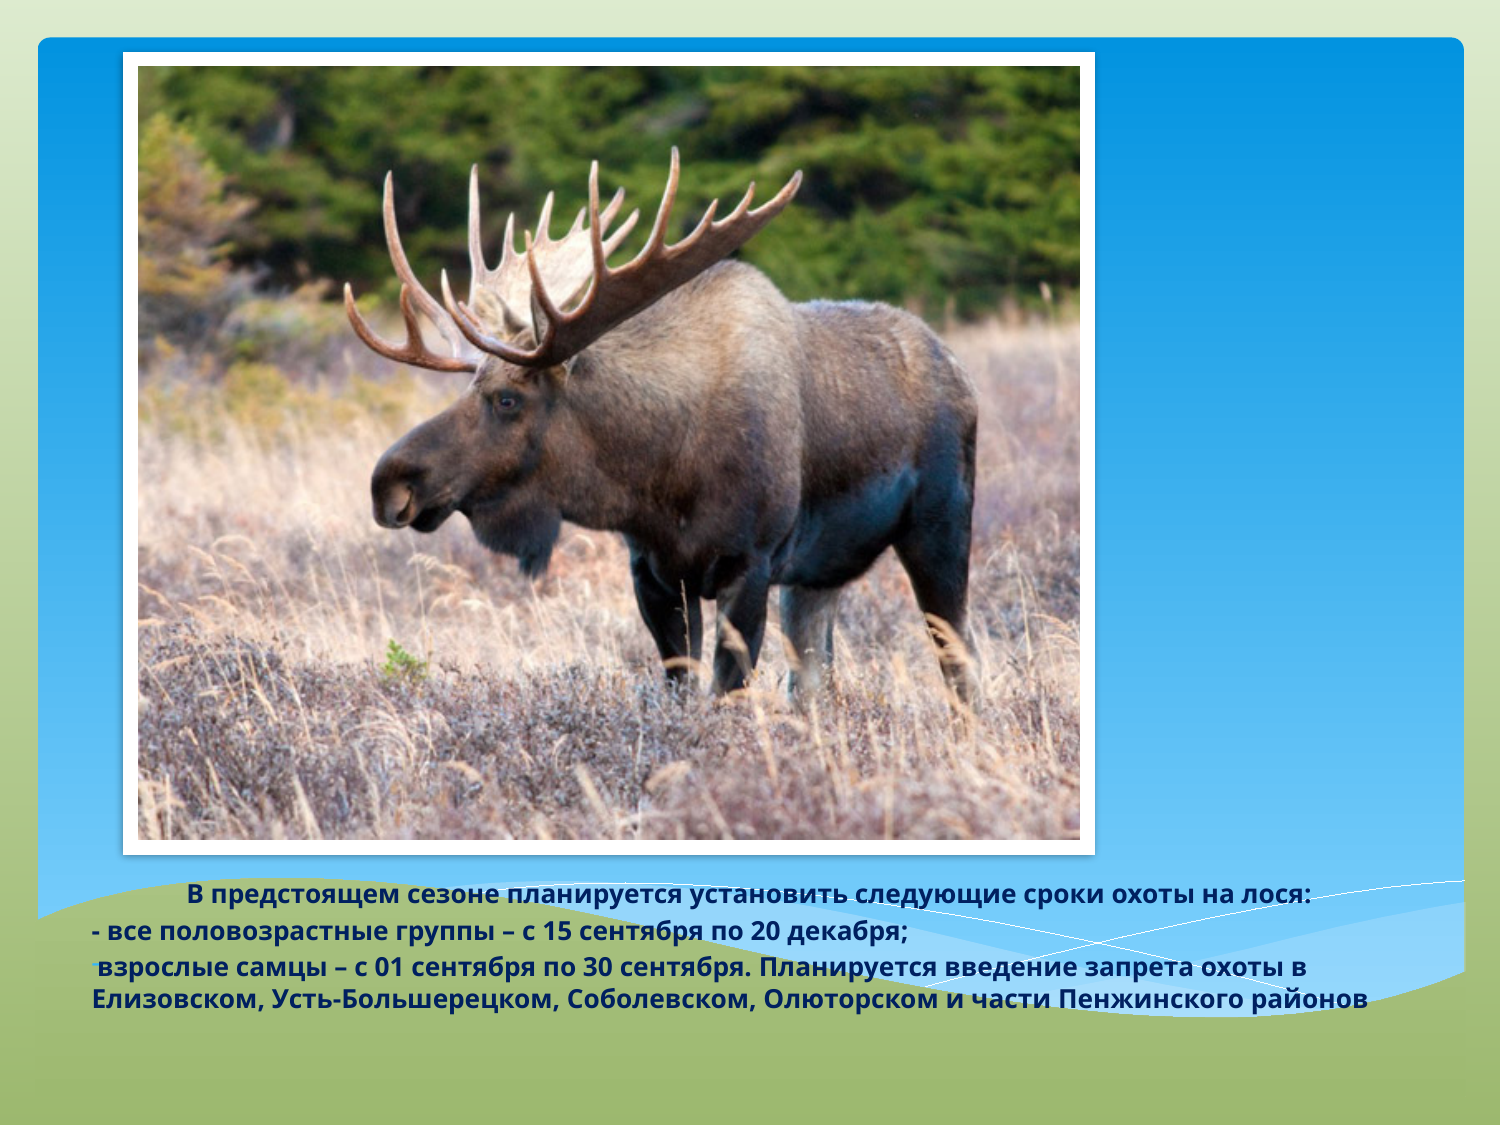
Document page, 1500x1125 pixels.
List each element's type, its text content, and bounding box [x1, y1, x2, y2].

text_box [17, 125, 131, 186]
list В предстоящем сезоне планируется установить следующие сроки охоты на лося: - все половозрастные группы – с 15 сентября по 20 декабря; взрослые самцы – с 01 сентября по 30 сентября. Планируется введение запрета охоты в Елизовском, Усть-Большерецком, Соболевском, Олюторском и части Пенжинского районов [76, 869, 1388, 1083]
picture [137, 66, 1081, 841]
